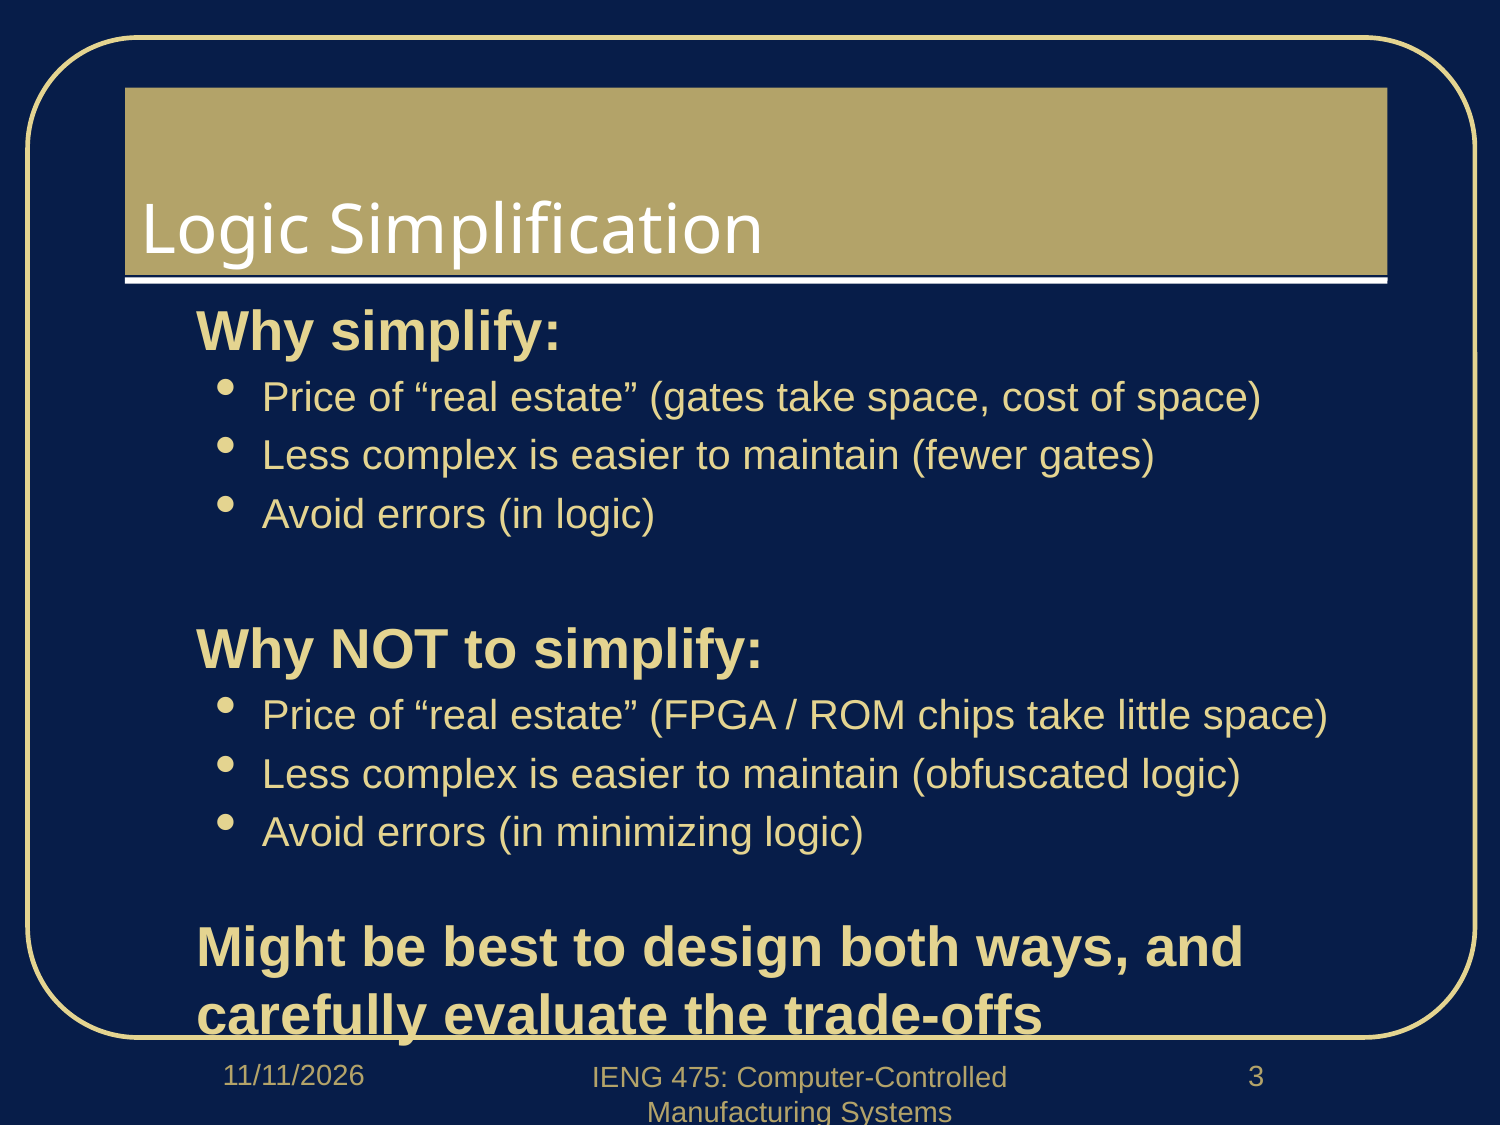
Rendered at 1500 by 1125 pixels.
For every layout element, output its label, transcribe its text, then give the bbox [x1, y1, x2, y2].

title Logic Simplification [125, 87, 1388, 275]
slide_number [124, 1048, 463, 1124]
list Why simplify: Price of “real estate” (gates take space, cost of space) Less complex is easier to maintain (fewer gates) Avoid errors (in logic) Why NOT to simplify: Price of “real estate” (FPGA / ROM chips take little space) Less complex is easier to maintain (obfuscated logic) Avoid errors (in minimizing logic) Might be best to design both ways, and carefully evaluate the trade-offs [125, 286, 1423, 949]
footer IENG 475: Computer-Controlled Manufacturing Systems [537, 1050, 1063, 1125]
slide_number 3 [1124, 1049, 1388, 1125]
